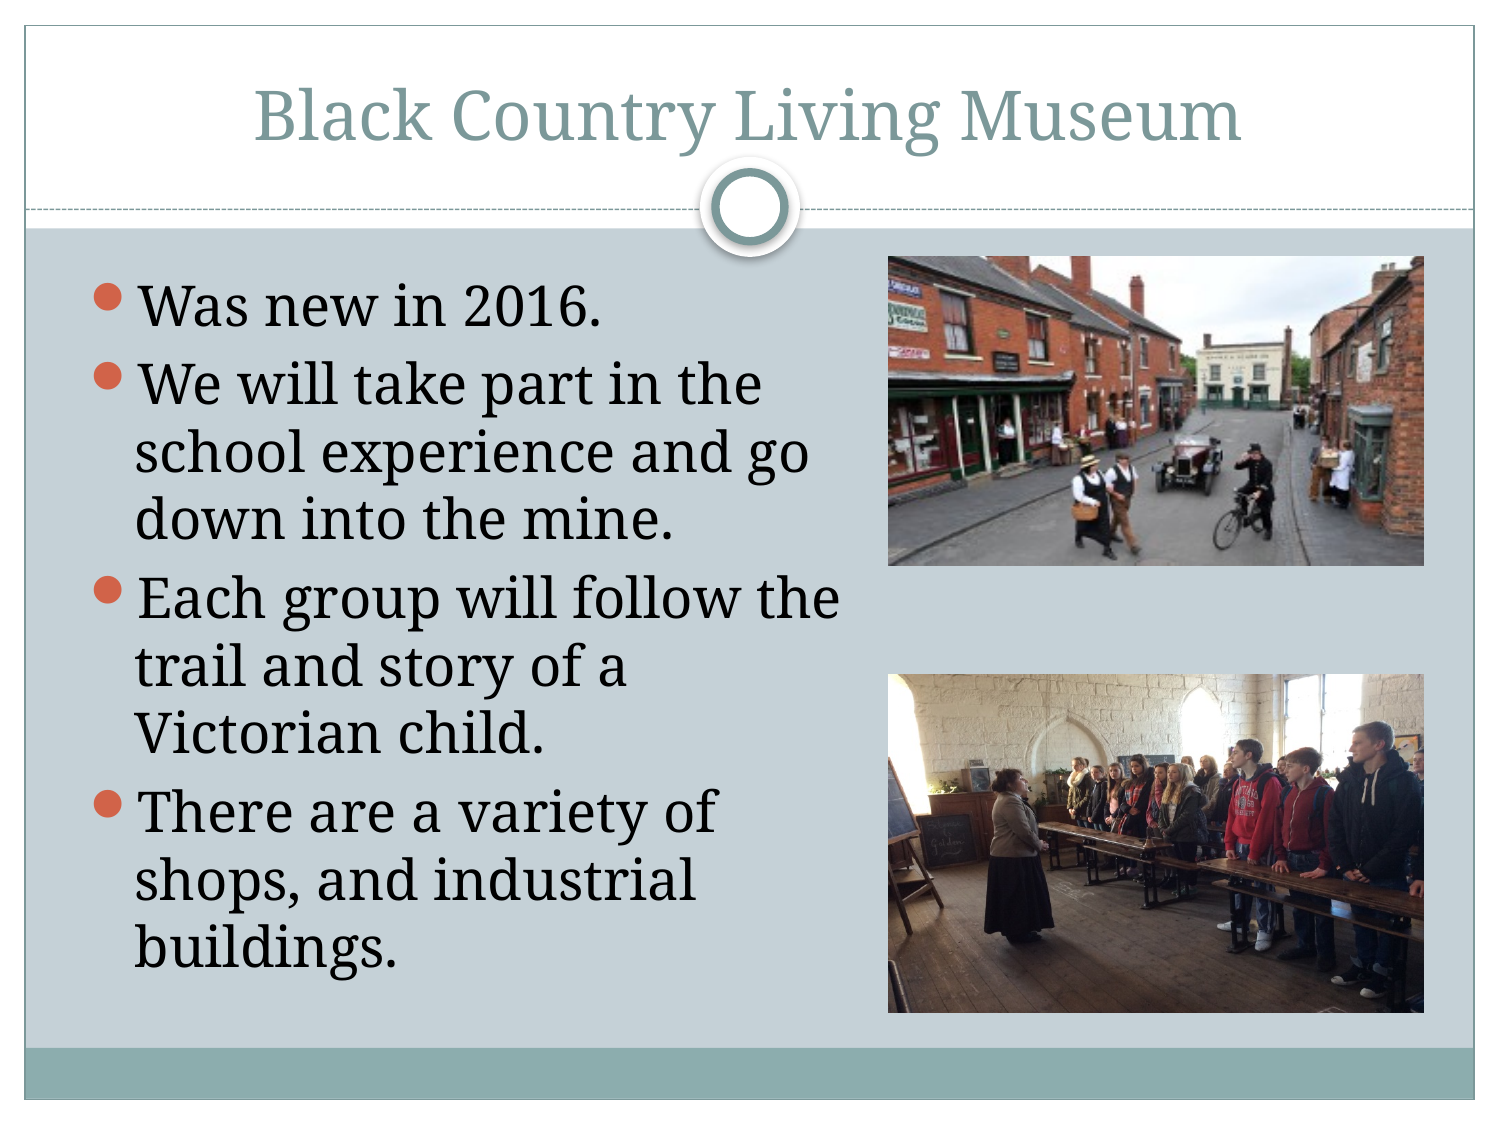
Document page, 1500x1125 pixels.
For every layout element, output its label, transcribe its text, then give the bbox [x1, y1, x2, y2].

picture [888, 256, 1425, 566]
title Black Country Living Museum [49, 37, 1450, 162]
picture [888, 674, 1425, 1013]
list Was new in 2016. We will take part in the school experience and go down into the mine. Each group will follow the trail and story of a Victorian child. There are a variety of shops, and industrial buildings. [75, 262, 863, 1005]
